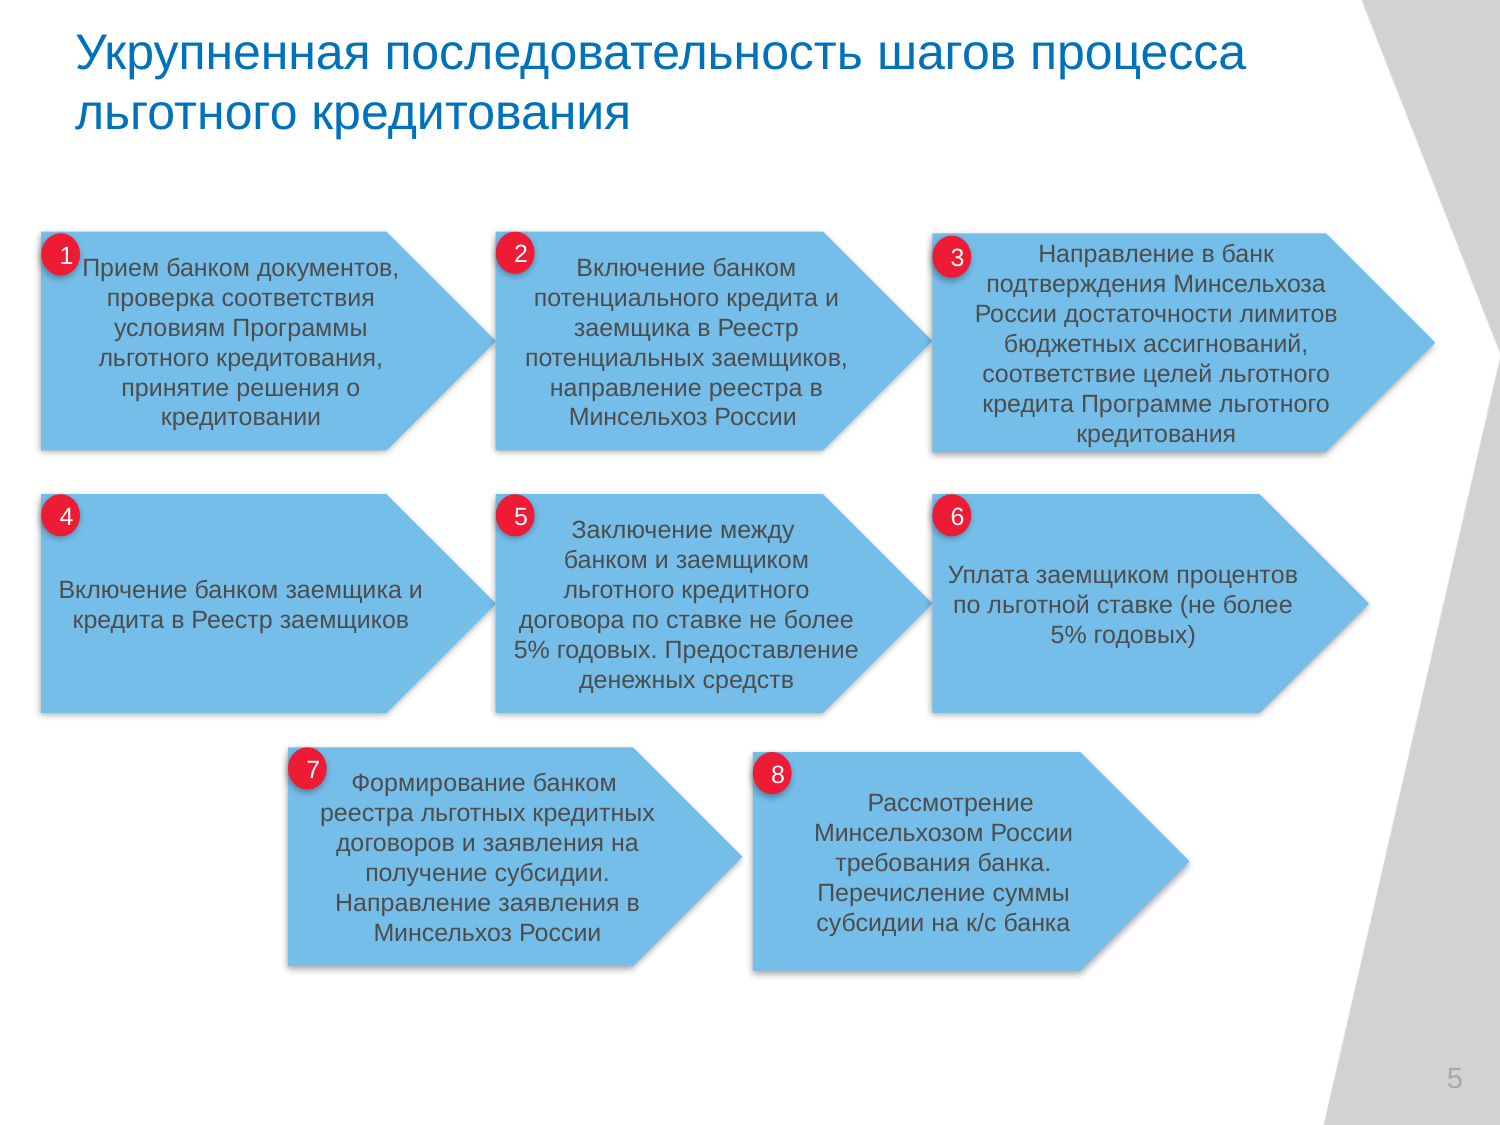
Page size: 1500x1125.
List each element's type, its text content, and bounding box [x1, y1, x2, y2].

title Укрупненная последовательность шагов процесса льготного кредитования [75, 19, 1341, 162]
slide_number 5 [1128, 1046, 1478, 1107]
picture [0, 0, 1500, 1125]
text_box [41, 231, 1436, 972]
